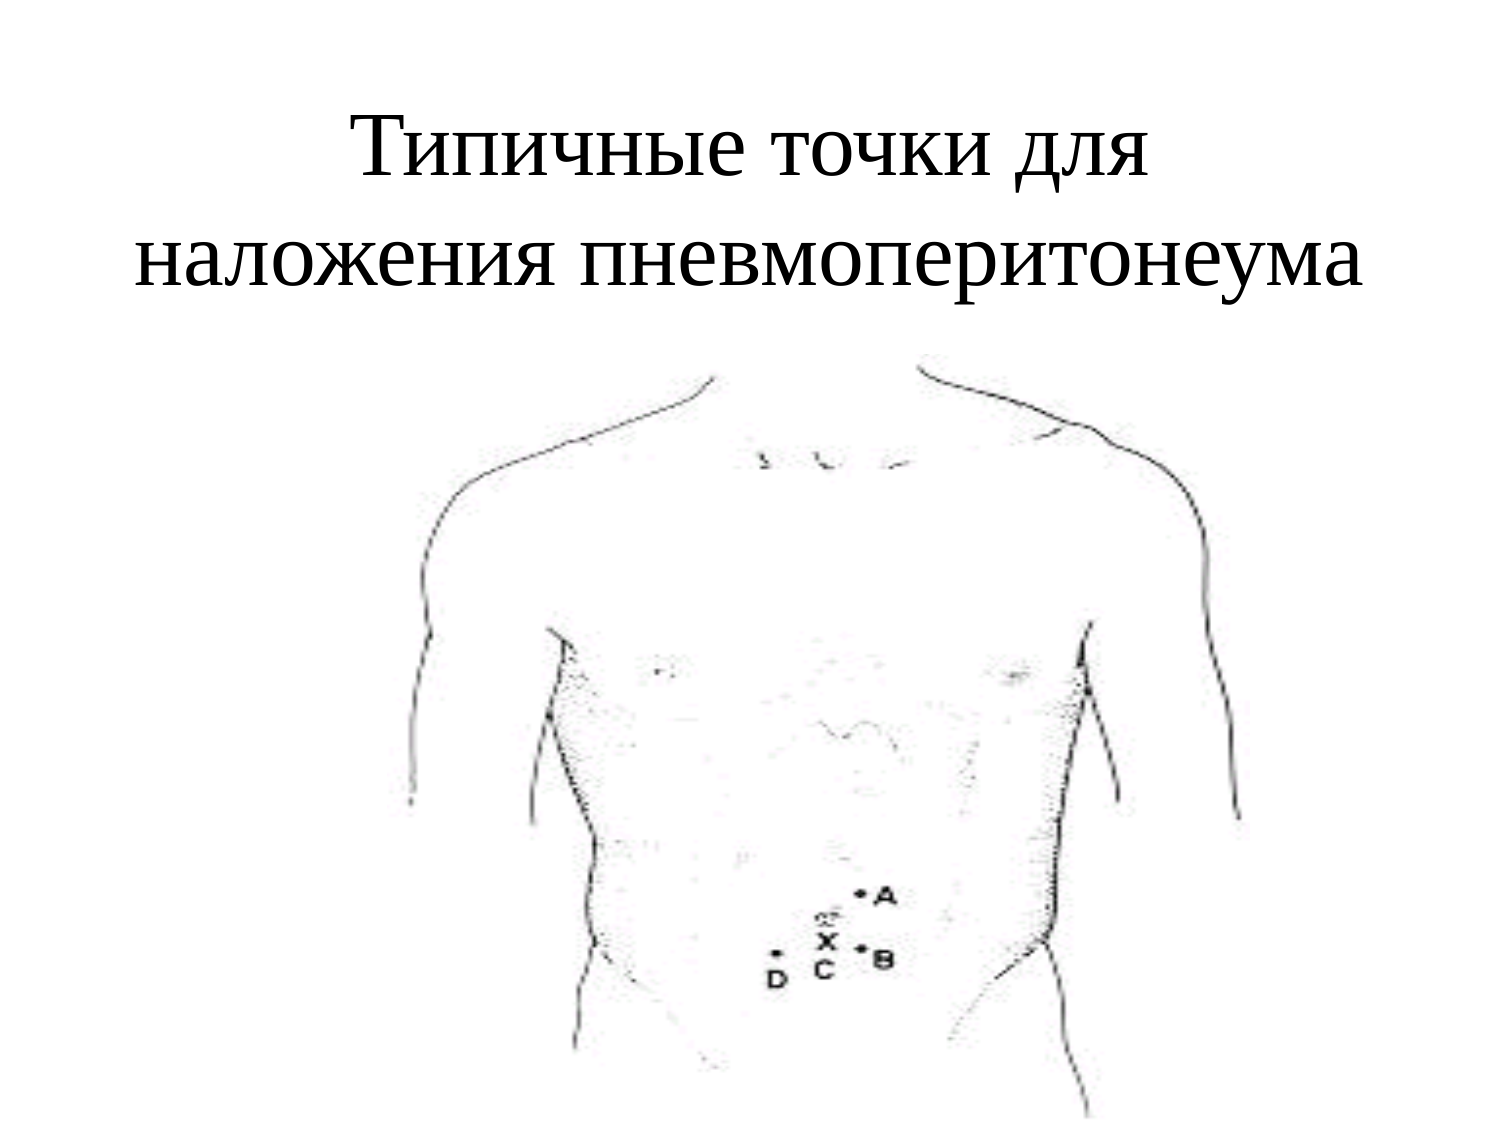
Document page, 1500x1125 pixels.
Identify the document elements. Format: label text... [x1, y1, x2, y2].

picture [387, 354, 1251, 1125]
title Типичные точки для наложения пневмоперитонеума [112, 99, 1388, 288]
